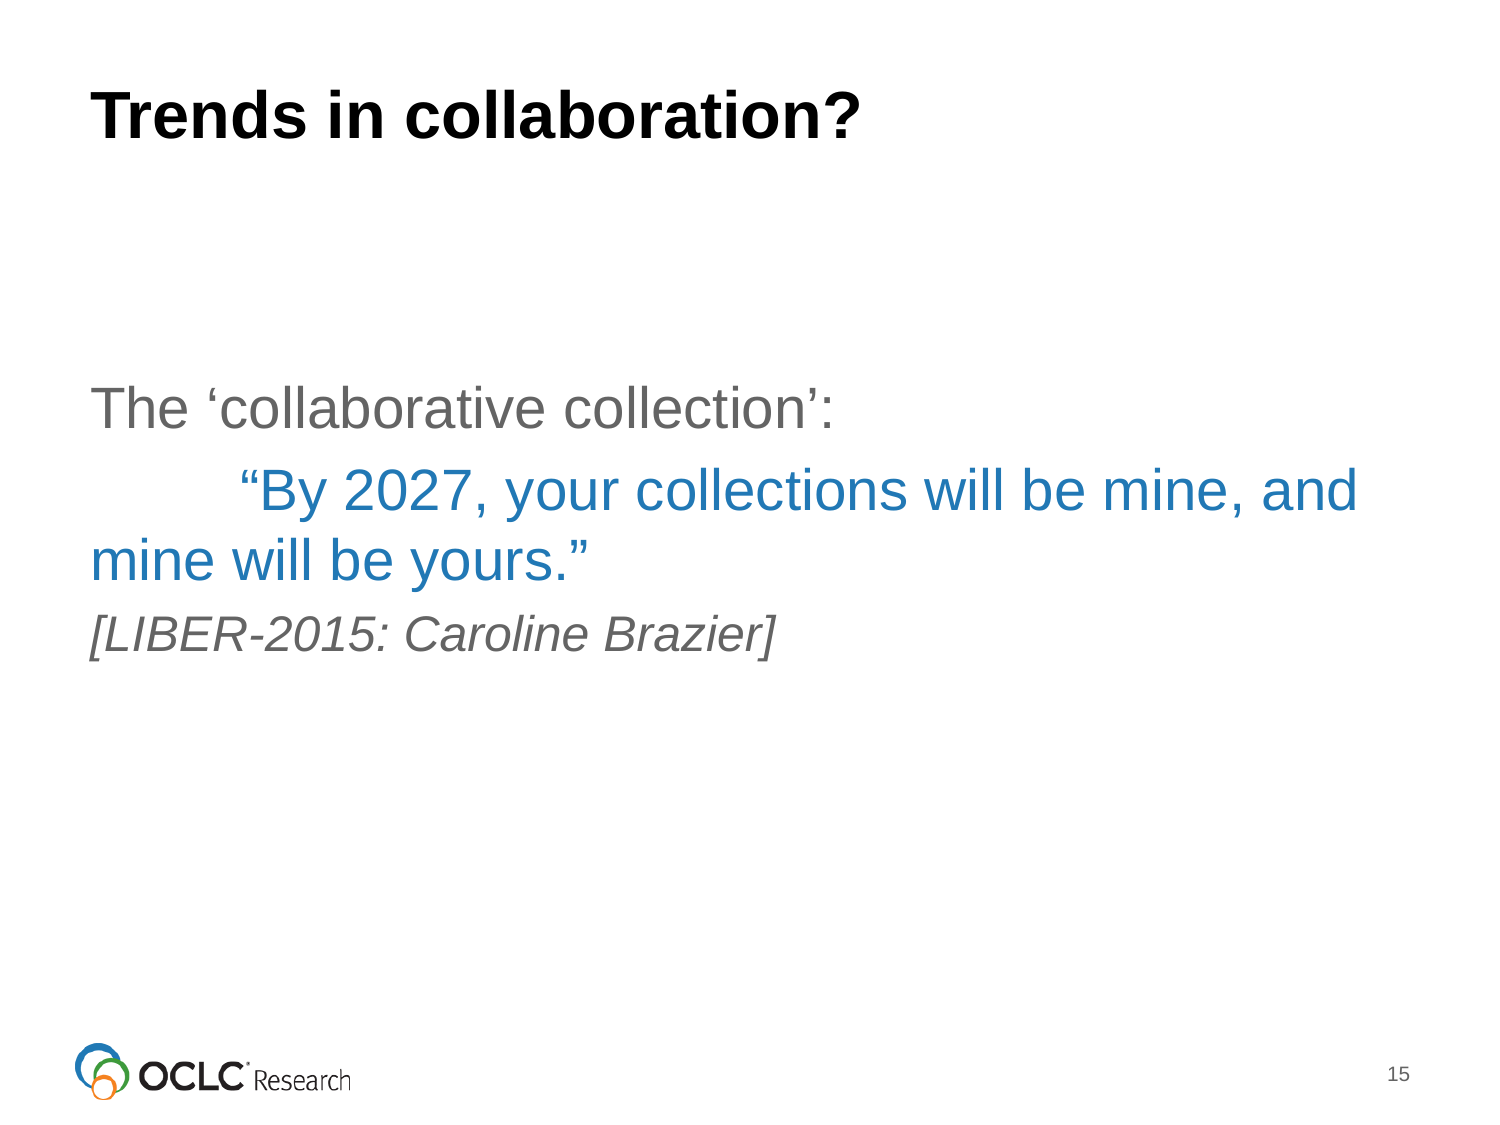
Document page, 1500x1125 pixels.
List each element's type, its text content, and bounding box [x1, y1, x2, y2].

picture [75, 1043, 350, 1100]
title Trends in collaboration? [75, 17, 1425, 200]
list The ‘collaborative collection’: “By 2027, your collections will be mine, and mine will be yours.” [LIBER-2015: Caroline Brazier] [75, 200, 1425, 1025]
slide_number 15 [1074, 1042, 1425, 1103]
